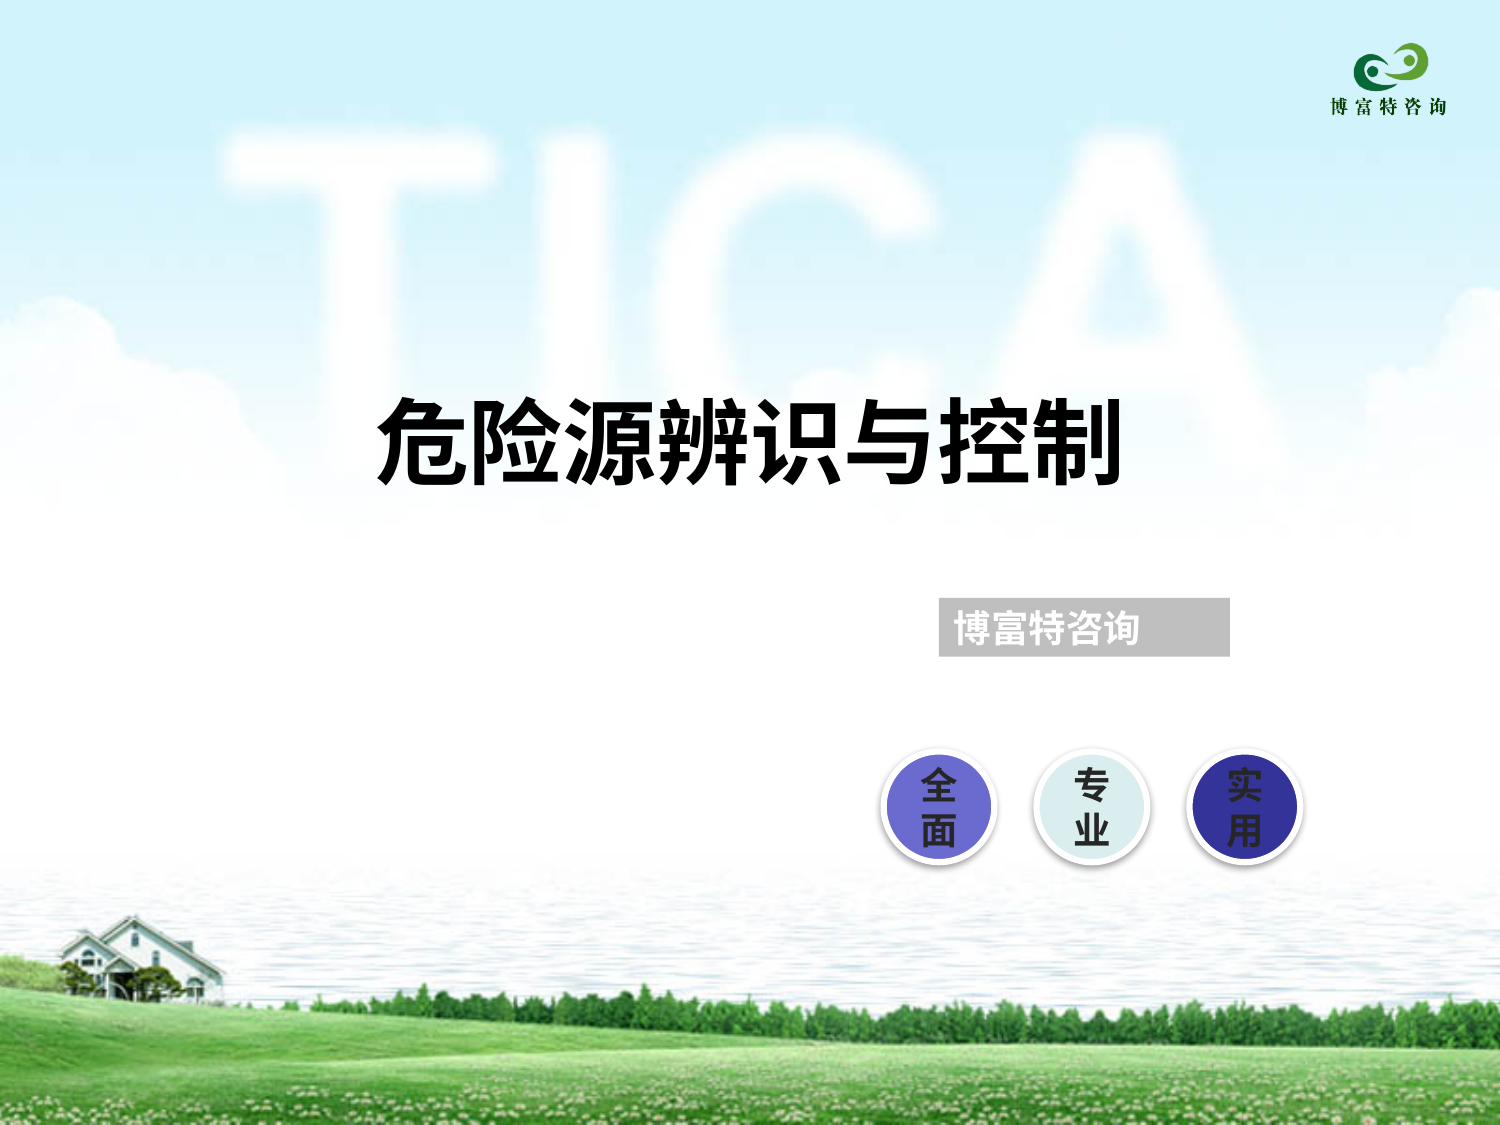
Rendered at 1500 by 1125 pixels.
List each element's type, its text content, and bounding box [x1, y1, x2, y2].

picture [0, 607, 1500, 1125]
picture [0, 0, 1500, 361]
text_box 专业 [1033, 748, 1151, 866]
text_box 全面 [880, 748, 998, 866]
text_box 博富特咨询 [938, 597, 1230, 657]
title 危险源辨识与控制 [0, 361, 1500, 607]
text_box 实用 [1186, 748, 1304, 866]
